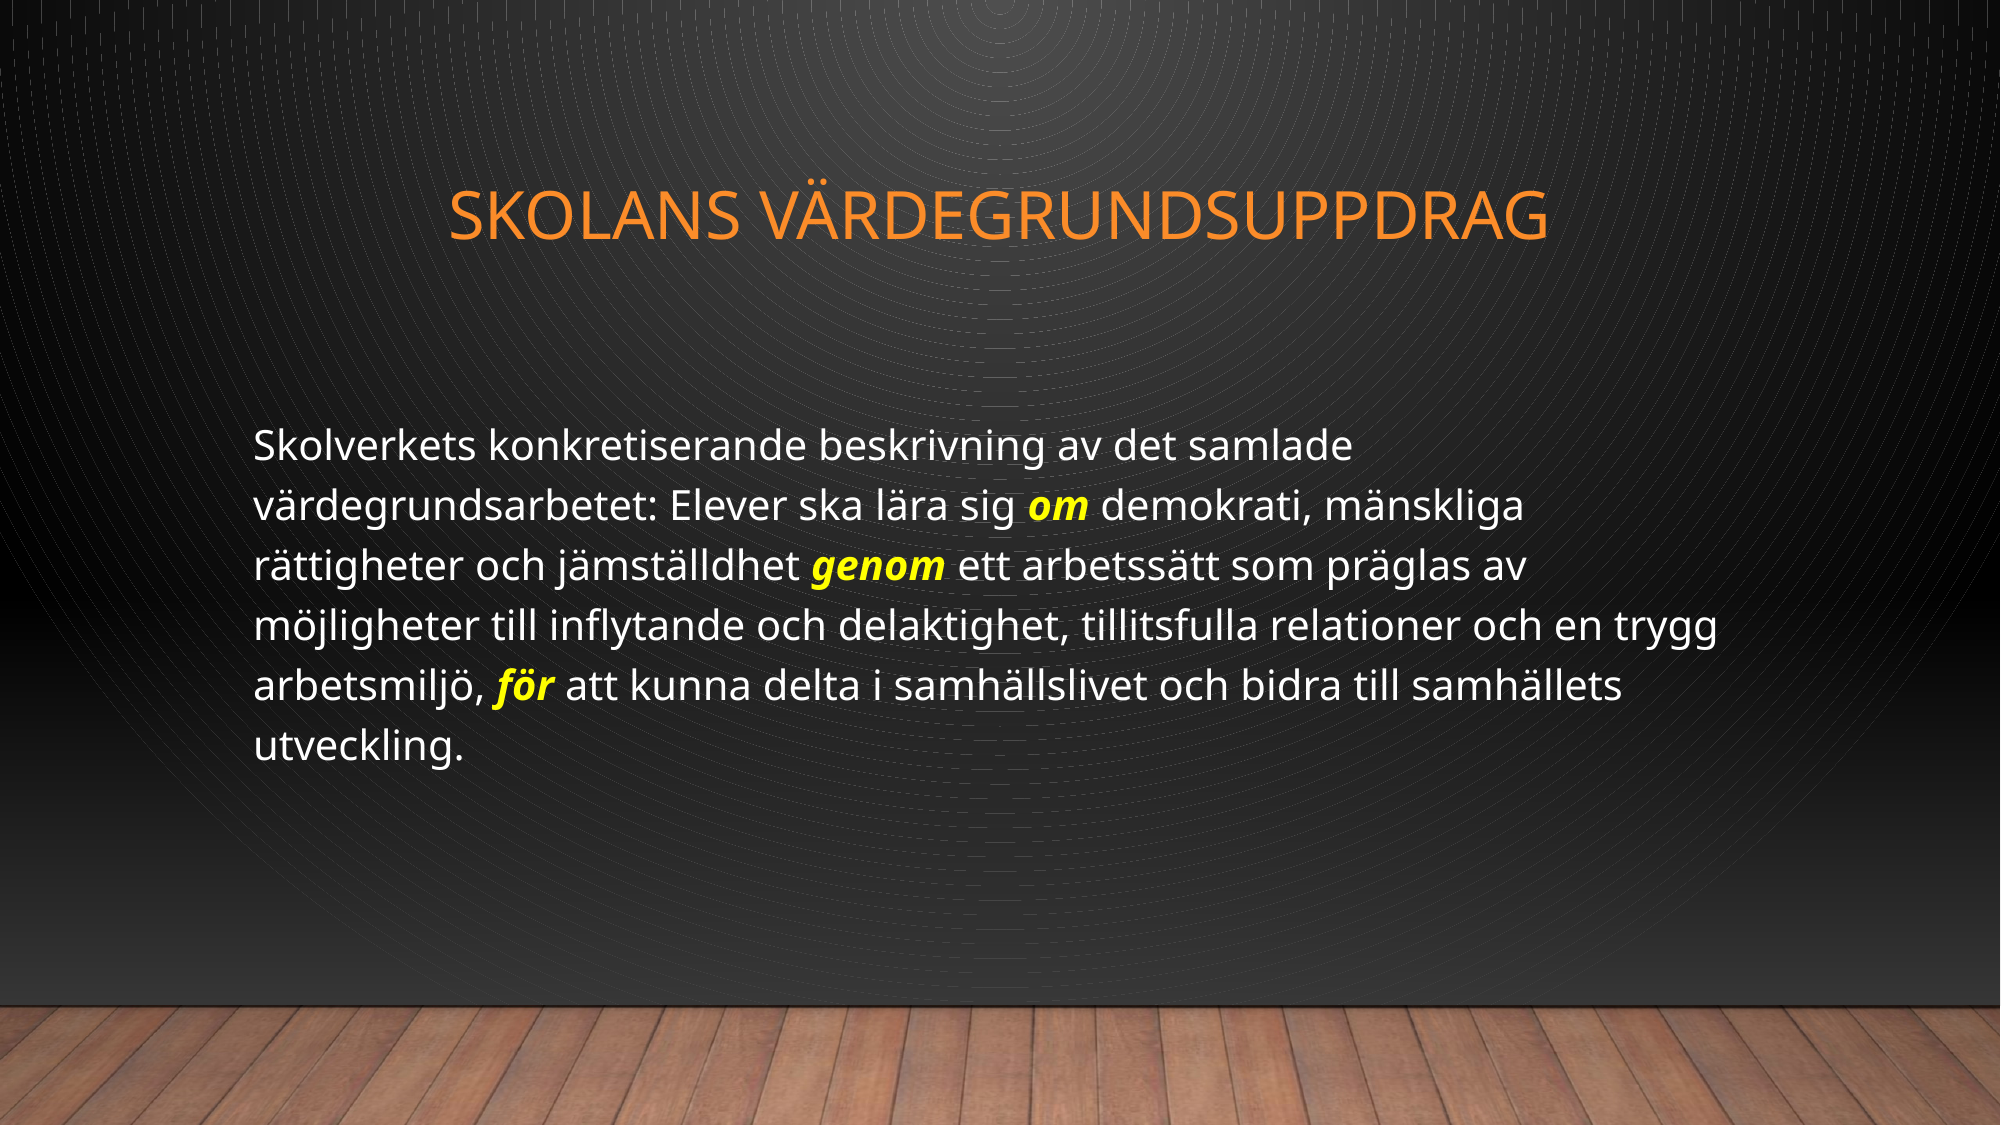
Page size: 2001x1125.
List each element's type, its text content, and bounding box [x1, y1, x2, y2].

title Skolans värdegrundsuppdrag [238, 131, 1763, 305]
list Skolverkets konkretiserande beskrivning av det samlade värdegrundsarbetet: Elever ska lära sig om demokrati, mänskliga rättigheter och jämställdhet genom ett arbetssätt som präglas av möjligheter till inflytande och delaktighet, tillitsfulla relationer och en trygg arbetsmiljö, för att kunna delta i samhällslivet och bidra till samhällets utveckling. [238, 330, 1763, 897]
picture [0, 1005, 2000, 1125]
